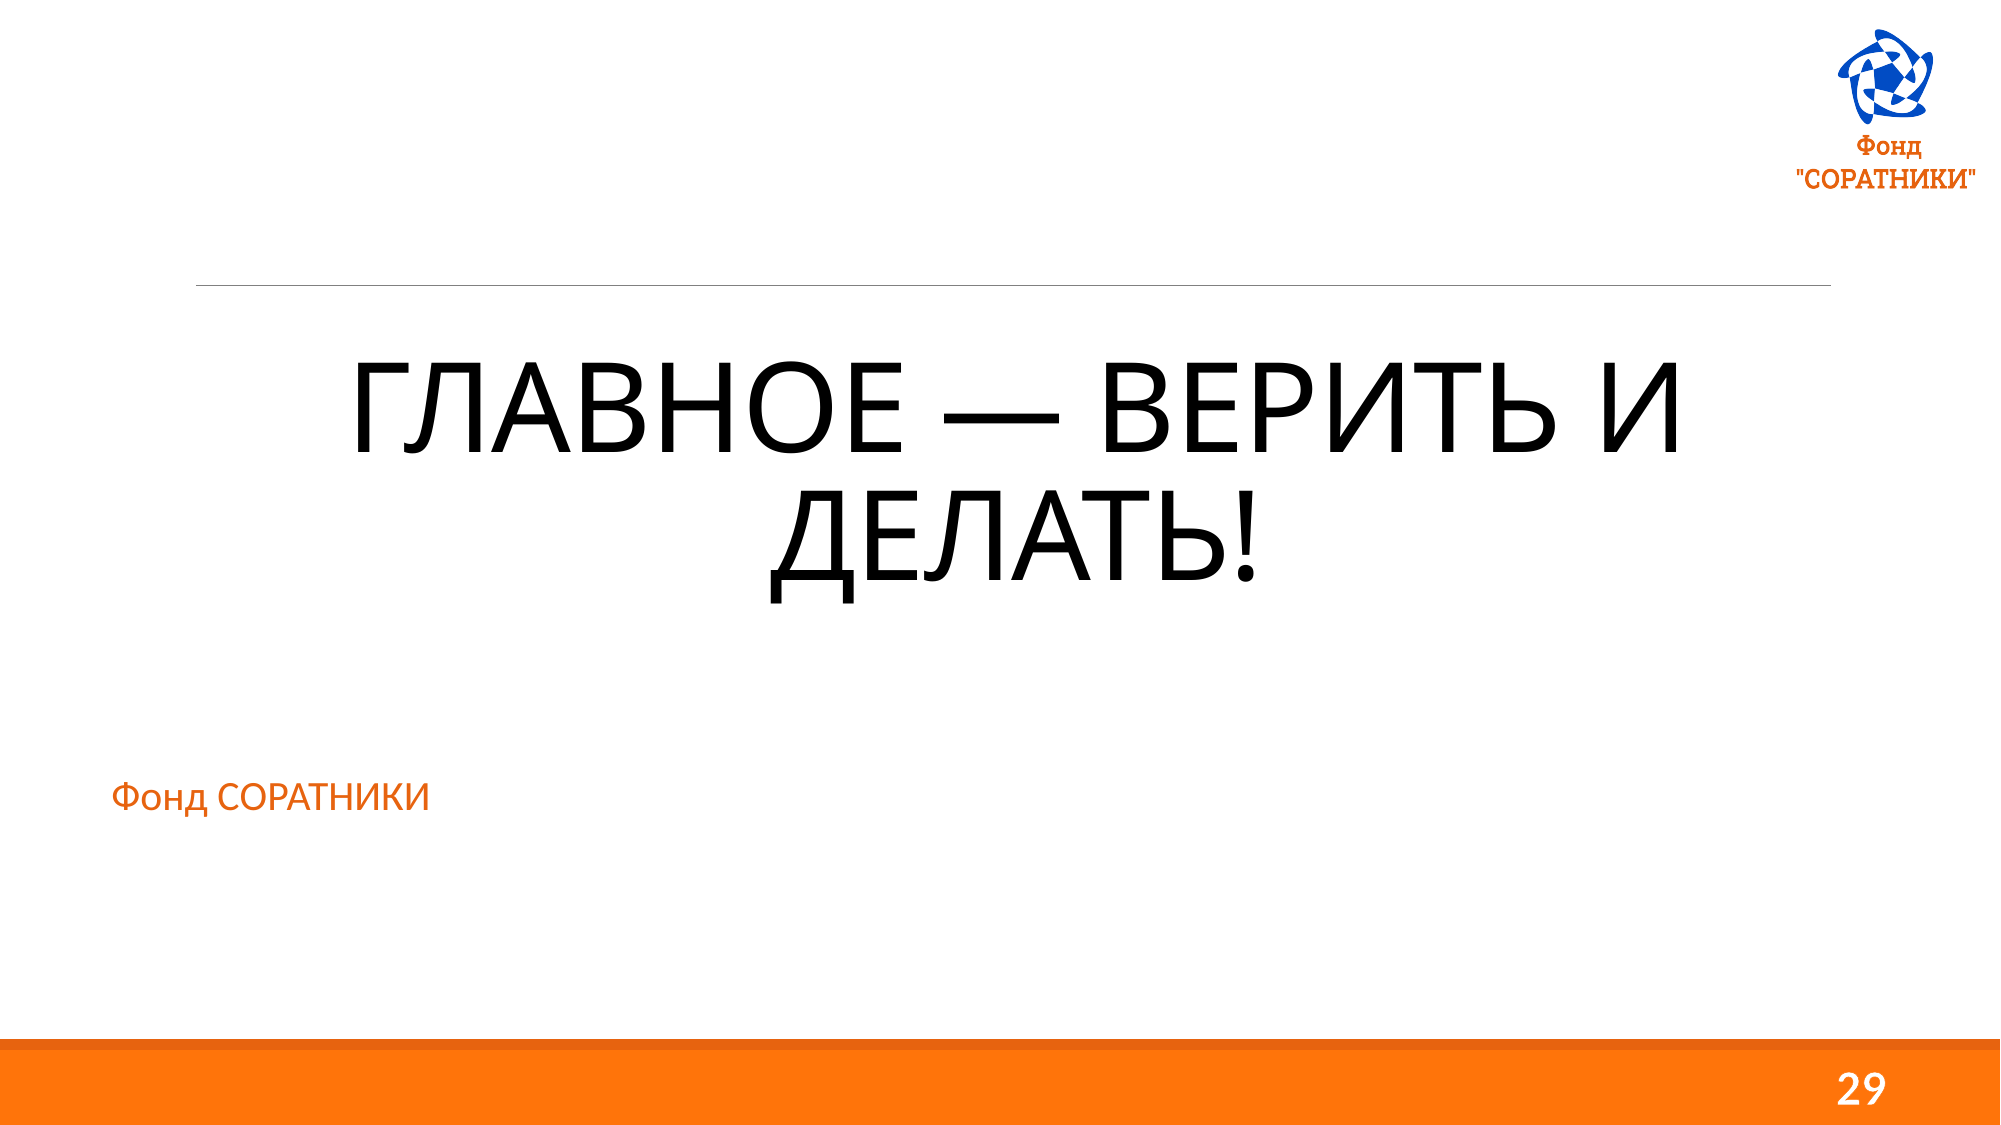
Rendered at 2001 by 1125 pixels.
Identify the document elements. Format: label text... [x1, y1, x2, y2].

slide_number 29 [1686, 1054, 1902, 1115]
picture [1776, 3, 1996, 215]
text_box Фонд СОРАТНИКИ [96, 767, 1497, 909]
title Главное — верить и делать! [192, 283, 1841, 674]
